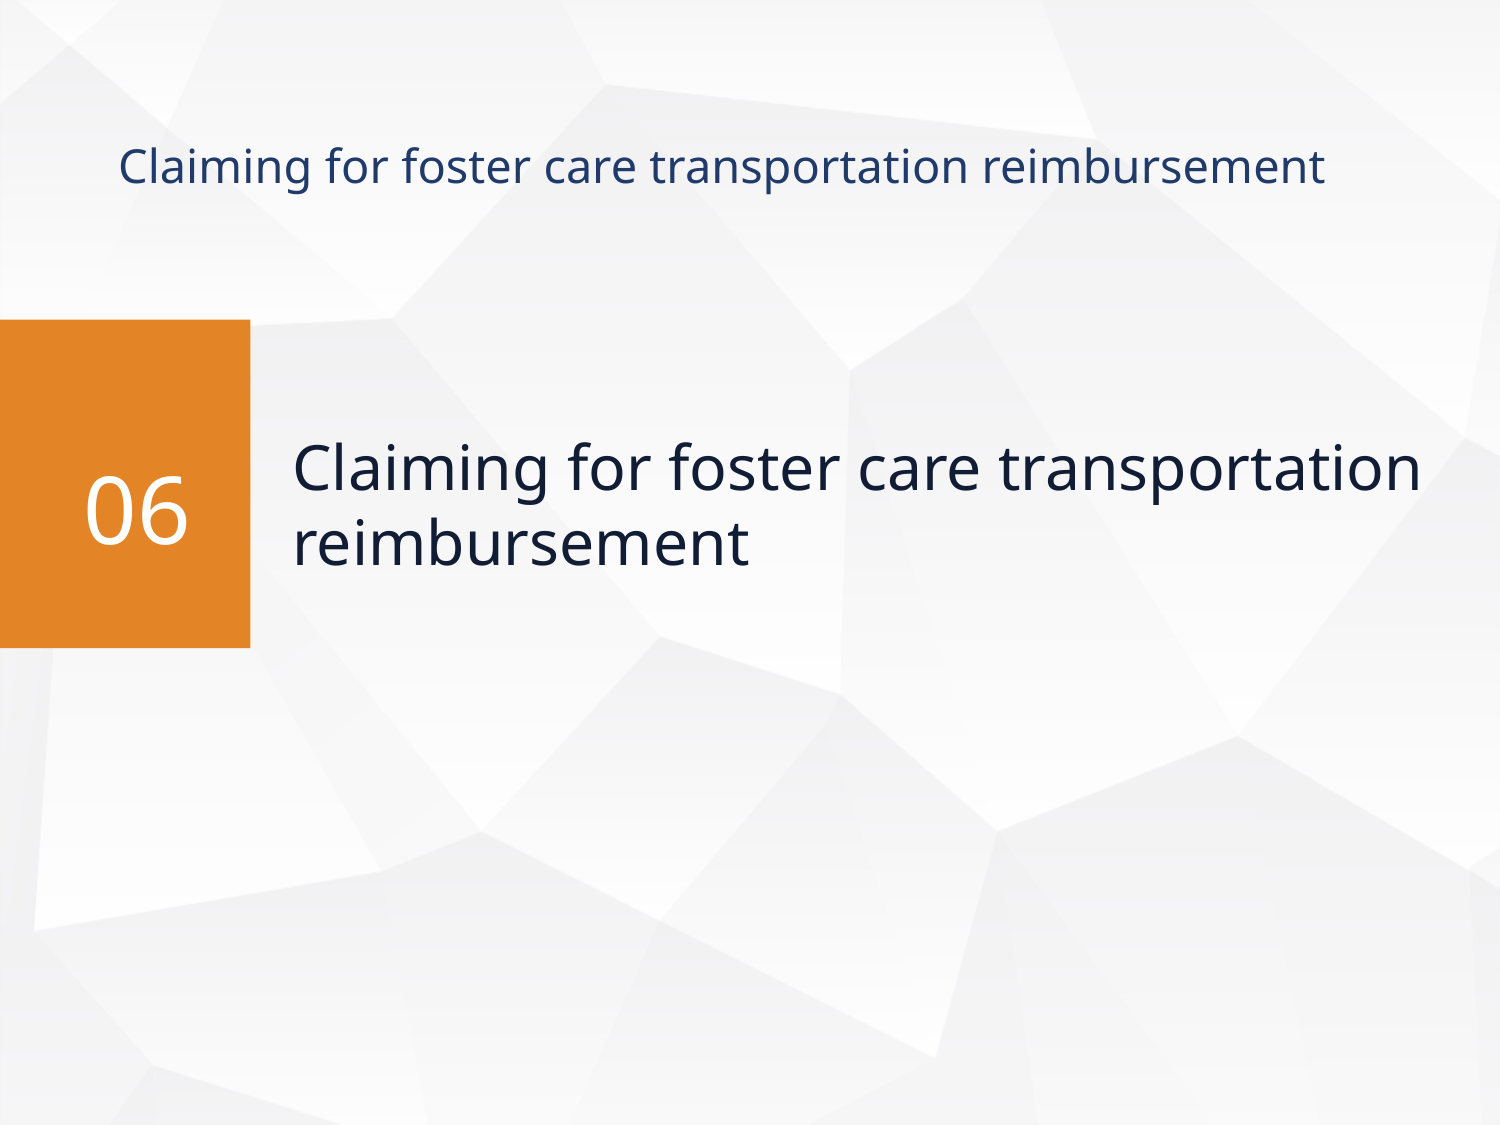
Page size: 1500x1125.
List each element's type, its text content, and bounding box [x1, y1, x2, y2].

picture [0, 0, 1500, 1125]
title Claiming for foster care transportation reimbursement [103, 59, 1397, 278]
text_box 06 [68, 443, 225, 571]
text_box Claiming for foster care transportation reimbursement [277, 379, 1484, 626]
